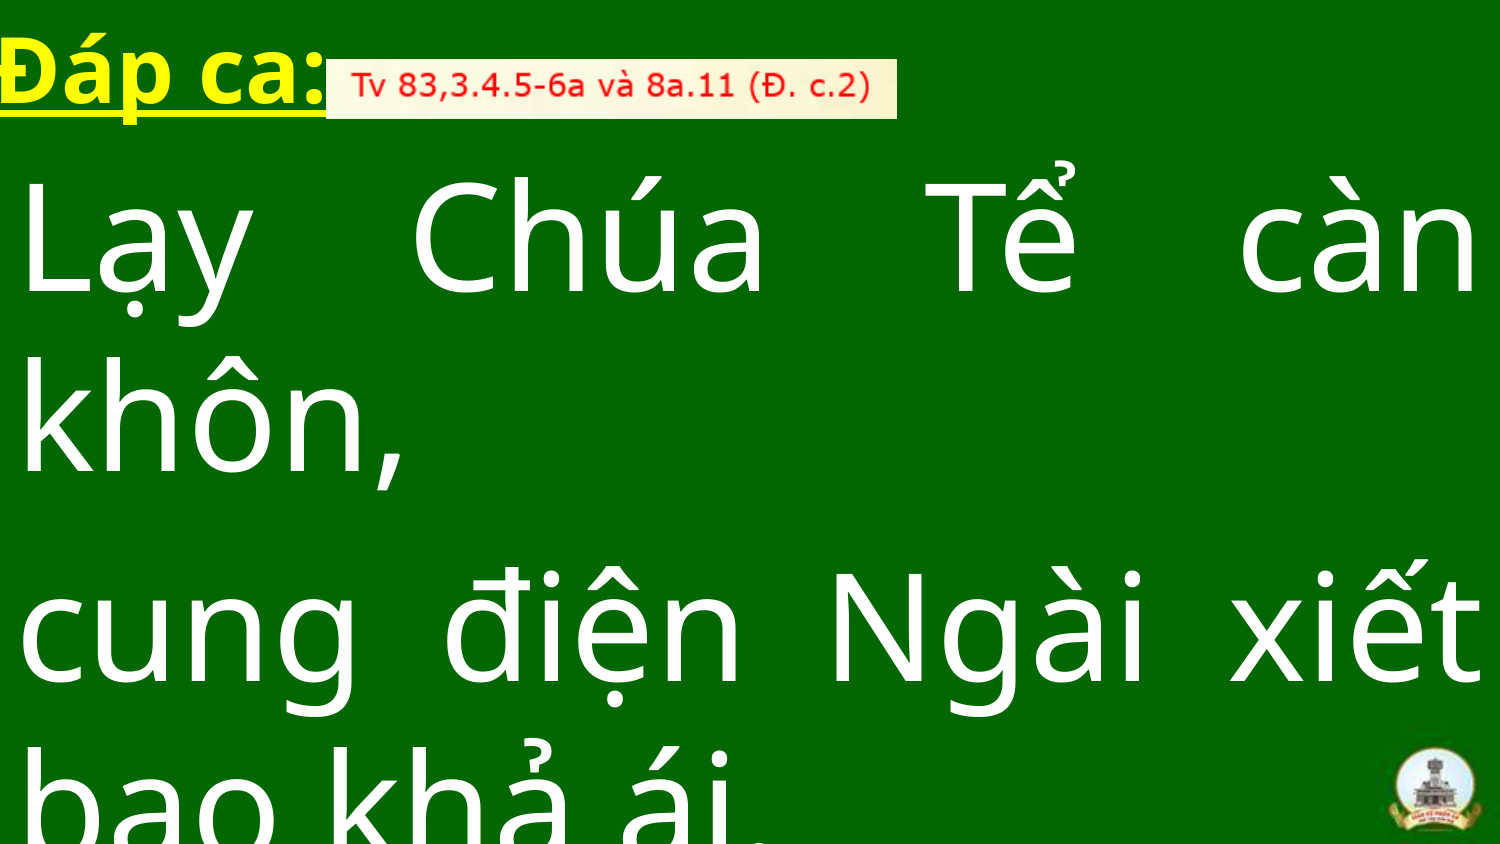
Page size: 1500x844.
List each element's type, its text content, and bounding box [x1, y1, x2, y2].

subtitle Lạy Chúa Tể càn khôn, cung điện Ngài xiết bao khả ái. [0, 134, 1500, 844]
picture [0, 0, 1500, 134]
text_box Đáp ca: [0, 4, 343, 129]
